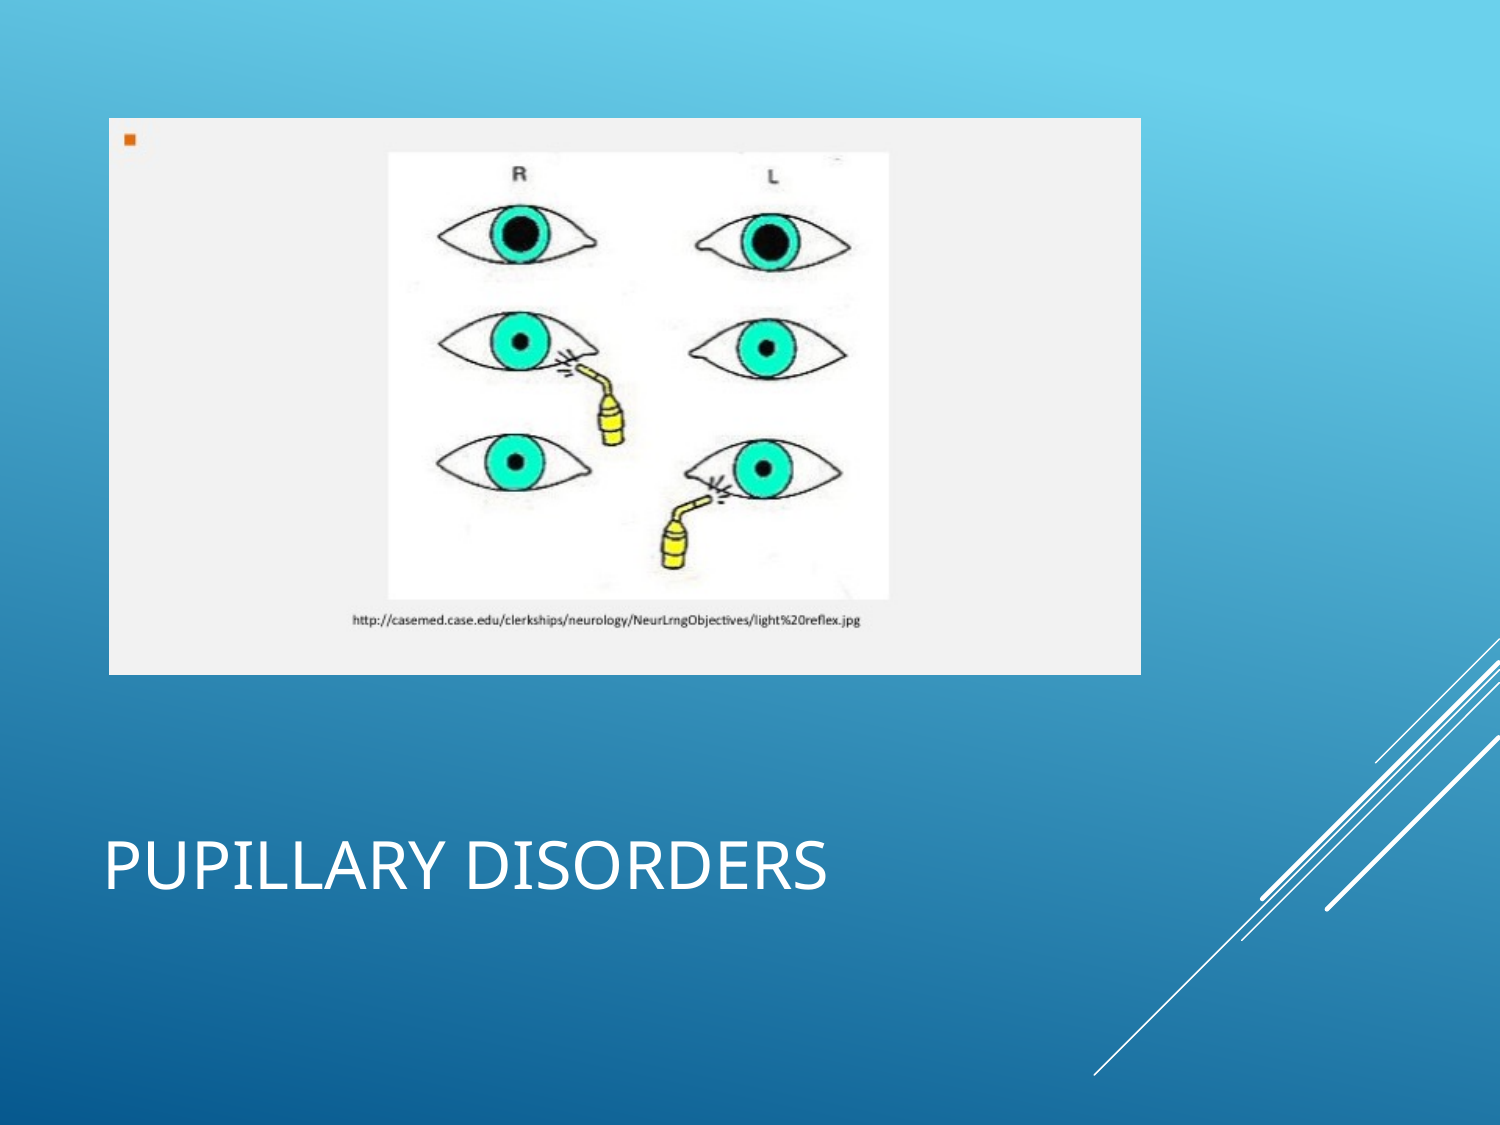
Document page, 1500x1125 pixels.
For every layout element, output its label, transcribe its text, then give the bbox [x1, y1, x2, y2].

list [109, 118, 1141, 675]
title Pupillary Disorders [87, 737, 1163, 988]
